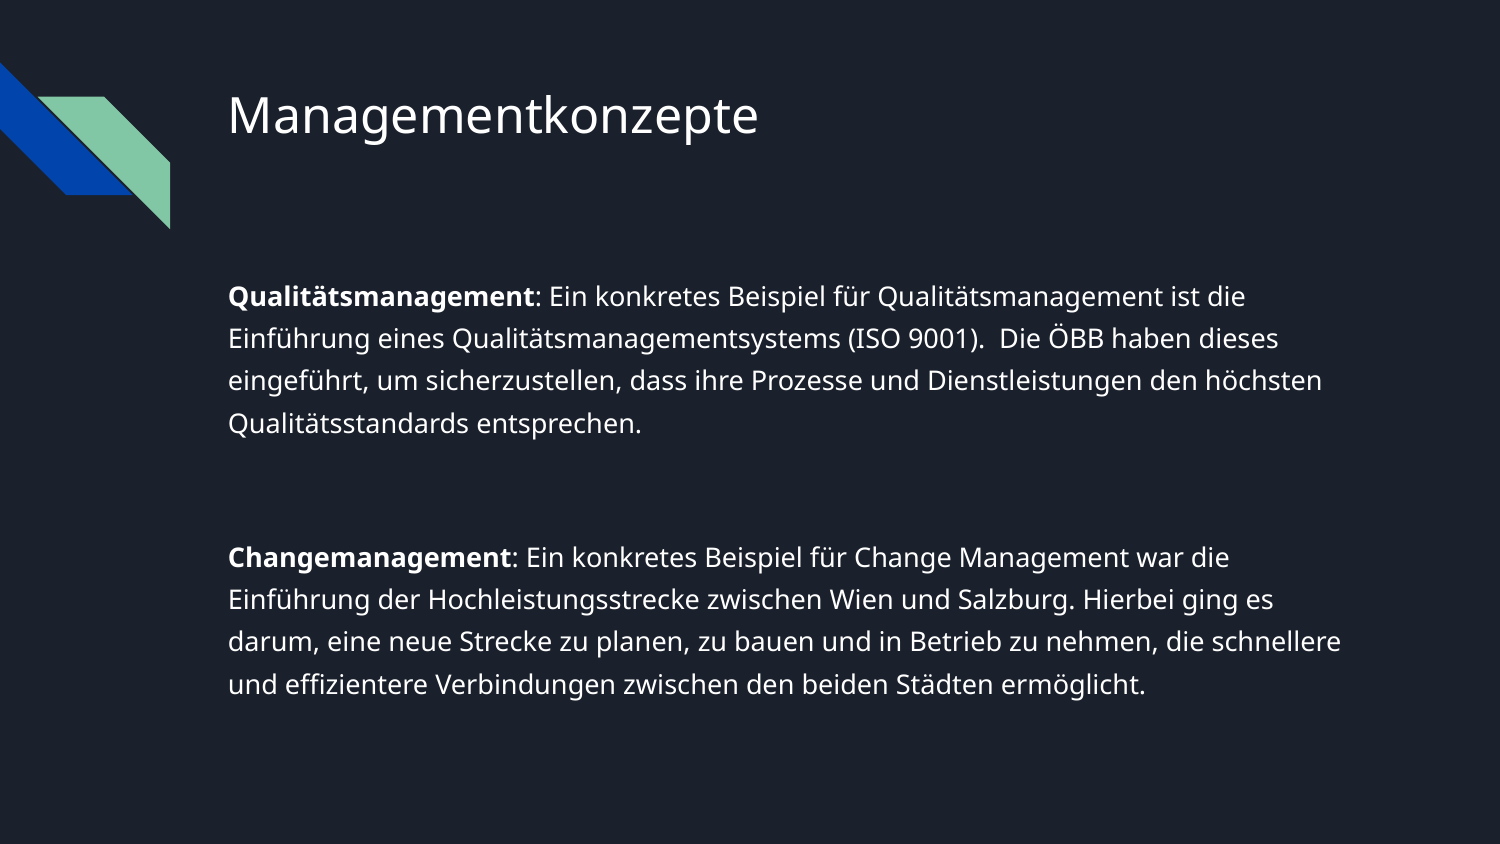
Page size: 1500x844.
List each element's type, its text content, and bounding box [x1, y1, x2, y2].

title Managementkonzepte [212, 64, 1368, 215]
list Qualitätsmanagement: Ein konkretes Beispiel für Qualitätsmanagement ist die Einführung eines Qualitätsmanagementsystems (ISO 9001). Die ÖBB haben dieses eingeführt, um sicherzustellen, dass ihre Prozesse und Dienstleistungen den höchsten Qualitätsstandards entsprechen. Changemanagement: Ein konkretes Beispiel für Change Management war die Einführung der Hochleistungsstrecke zwischen Wien und Salzburg. Hierbei ging es darum, eine neue Strecke zu planen, zu bauen und in Betrieb zu nehmen, die schnellere und effizientere Verbindungen zwischen den beiden Städten ermöglicht. [212, 257, 1368, 735]
